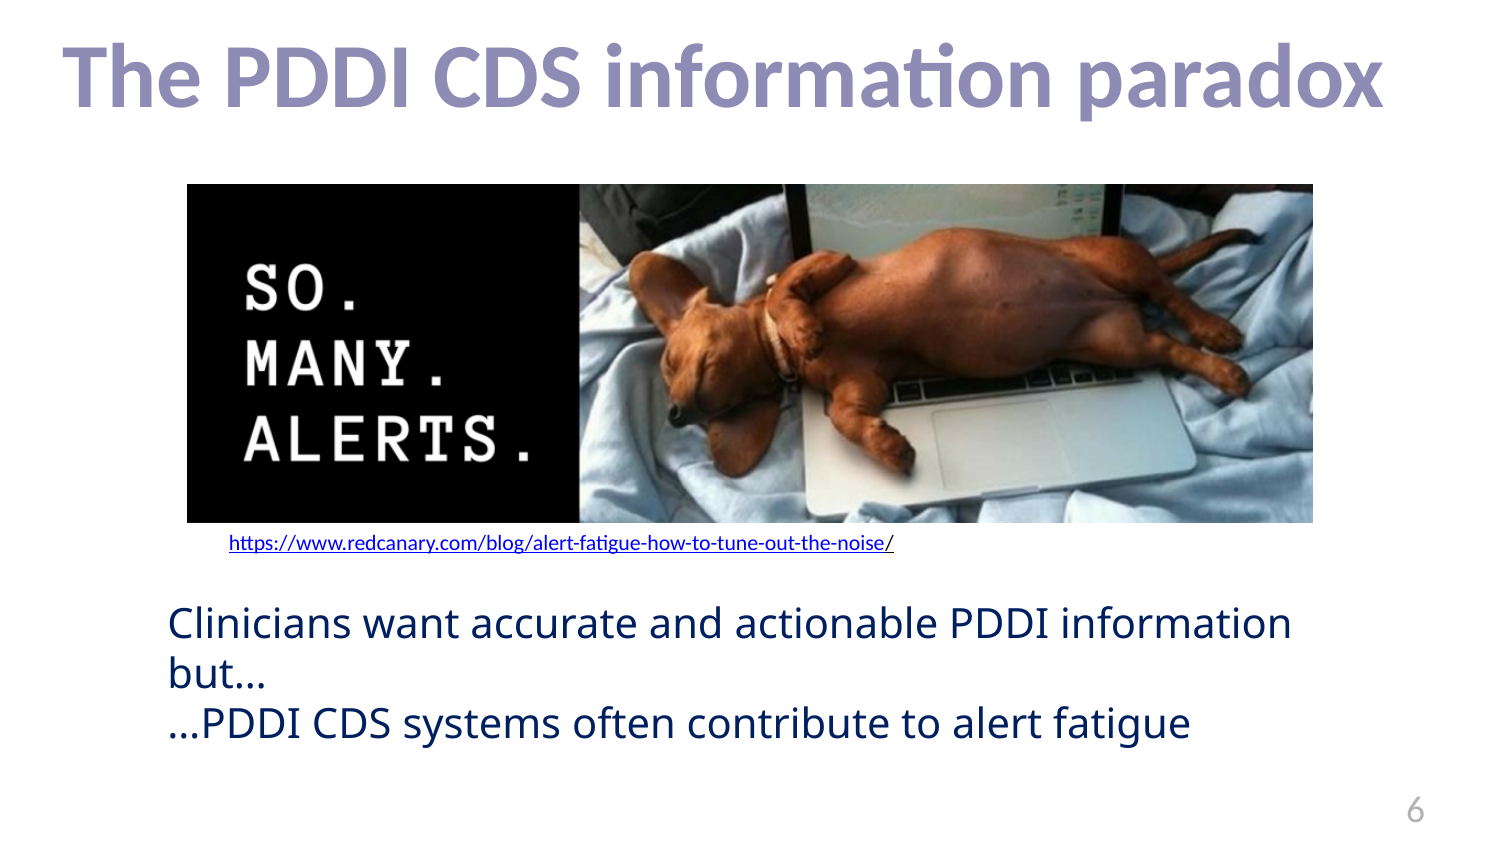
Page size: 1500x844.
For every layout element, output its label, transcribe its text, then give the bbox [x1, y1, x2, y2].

list Clinicians want accurate and actionable PDDI information but… …PDDI CDS systems often contribute to alert fatigue [167, 596, 1347, 774]
slide_number 6 [1080, 784, 1425, 831]
text_box https://www.redcanary.com/blog/alert-fatigue-how-to-tune-out-the-noise/ [213, 531, 1300, 563]
picture [187, 184, 1313, 523]
title The PDDI CDS information paradox [62, 16, 1463, 239]
